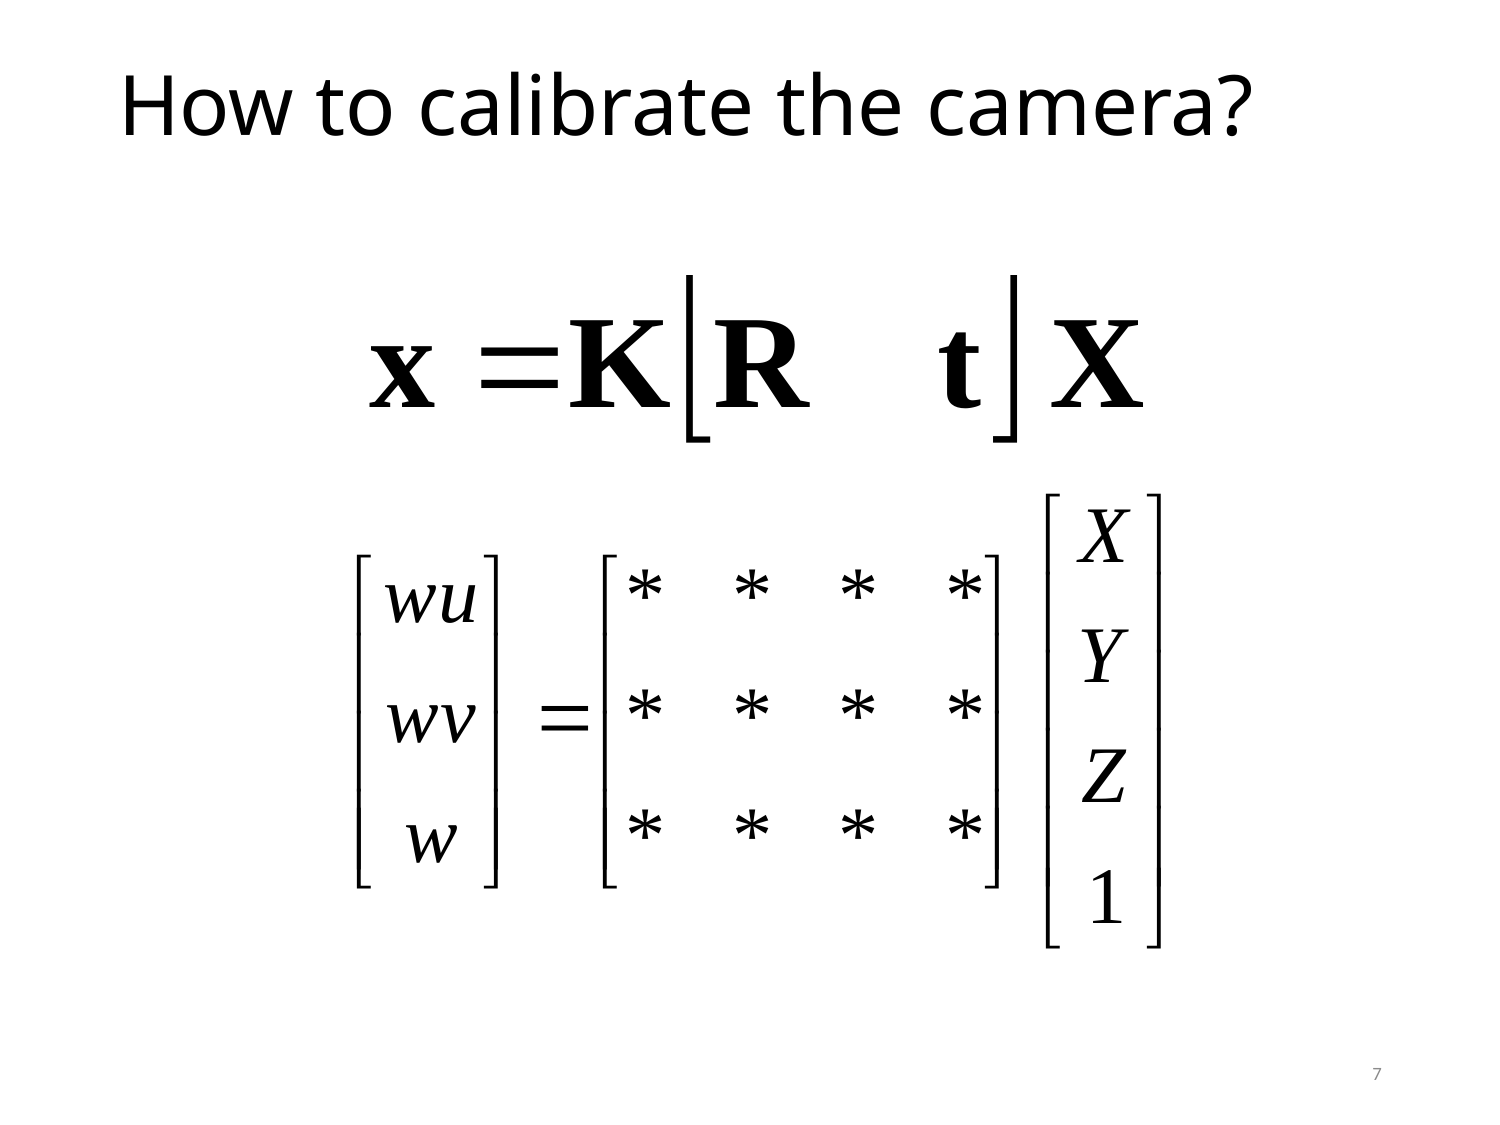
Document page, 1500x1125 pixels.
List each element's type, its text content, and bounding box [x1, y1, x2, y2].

title How to calibrate the camera? [103, 0, 1397, 218]
slide_number 7 [1059, 1042, 1397, 1103]
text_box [349, 274, 1167, 463]
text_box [337, 474, 1188, 963]
